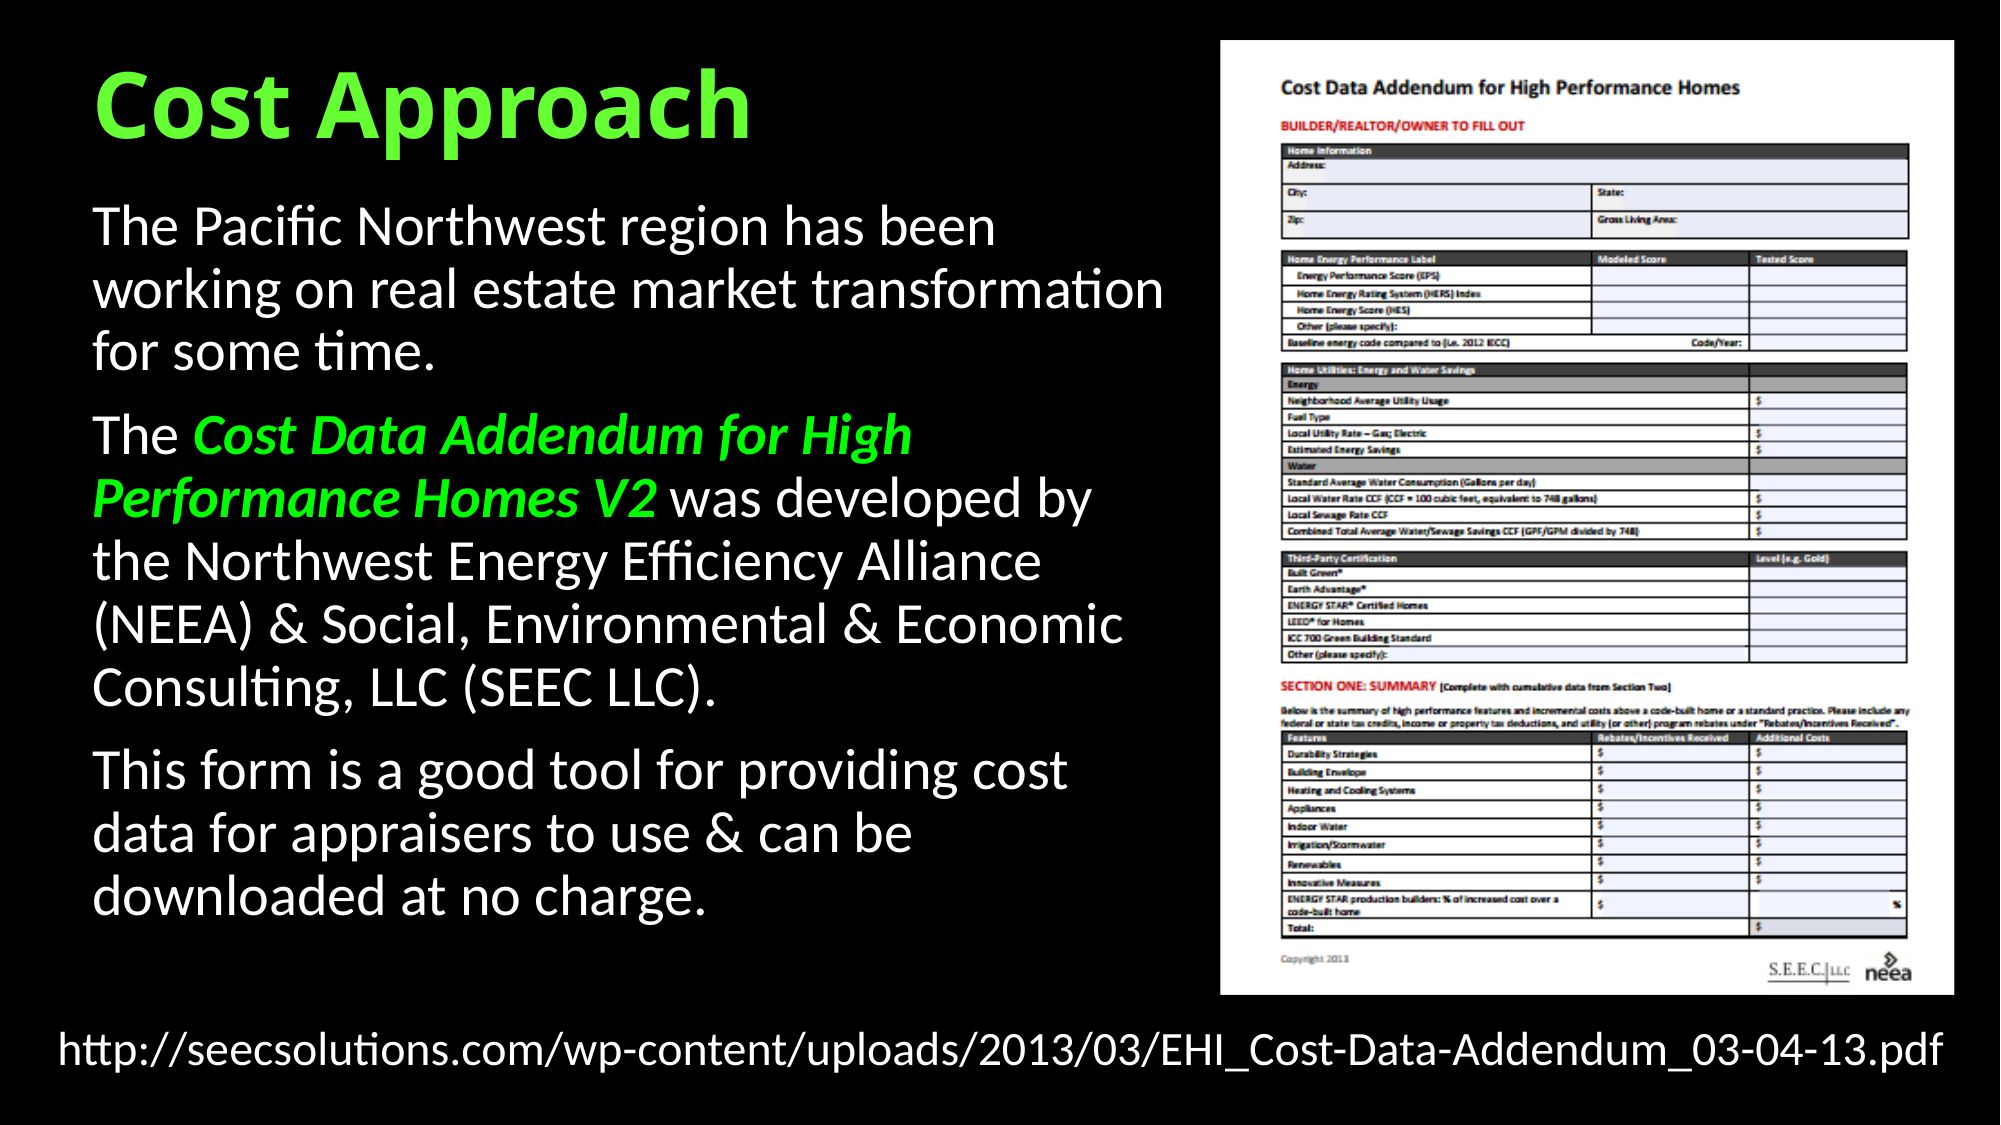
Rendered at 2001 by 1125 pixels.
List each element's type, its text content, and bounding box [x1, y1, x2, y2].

title Cost Approach [77, 0, 1863, 218]
text_box http://seecsolutions.com/wp-content/uploads/2013/03/EHI_Cost-Data-Addendum_03-04-13.pdf [29, 1016, 1975, 1084]
list The Pacific Northwest region has been working on real estate market transformation for some time. The Cost Data Addendum for High Performance Homes V2 was developed by the Northwest Energy Efficiency Alliance (NEEA) & Social, Environmental & Economic Consulting, LLC (SEEC LLC). This form is a good tool for providing cost data for appraisers to use & can be downloaded at no charge. [77, 187, 1187, 978]
picture [1220, 40, 1955, 995]
